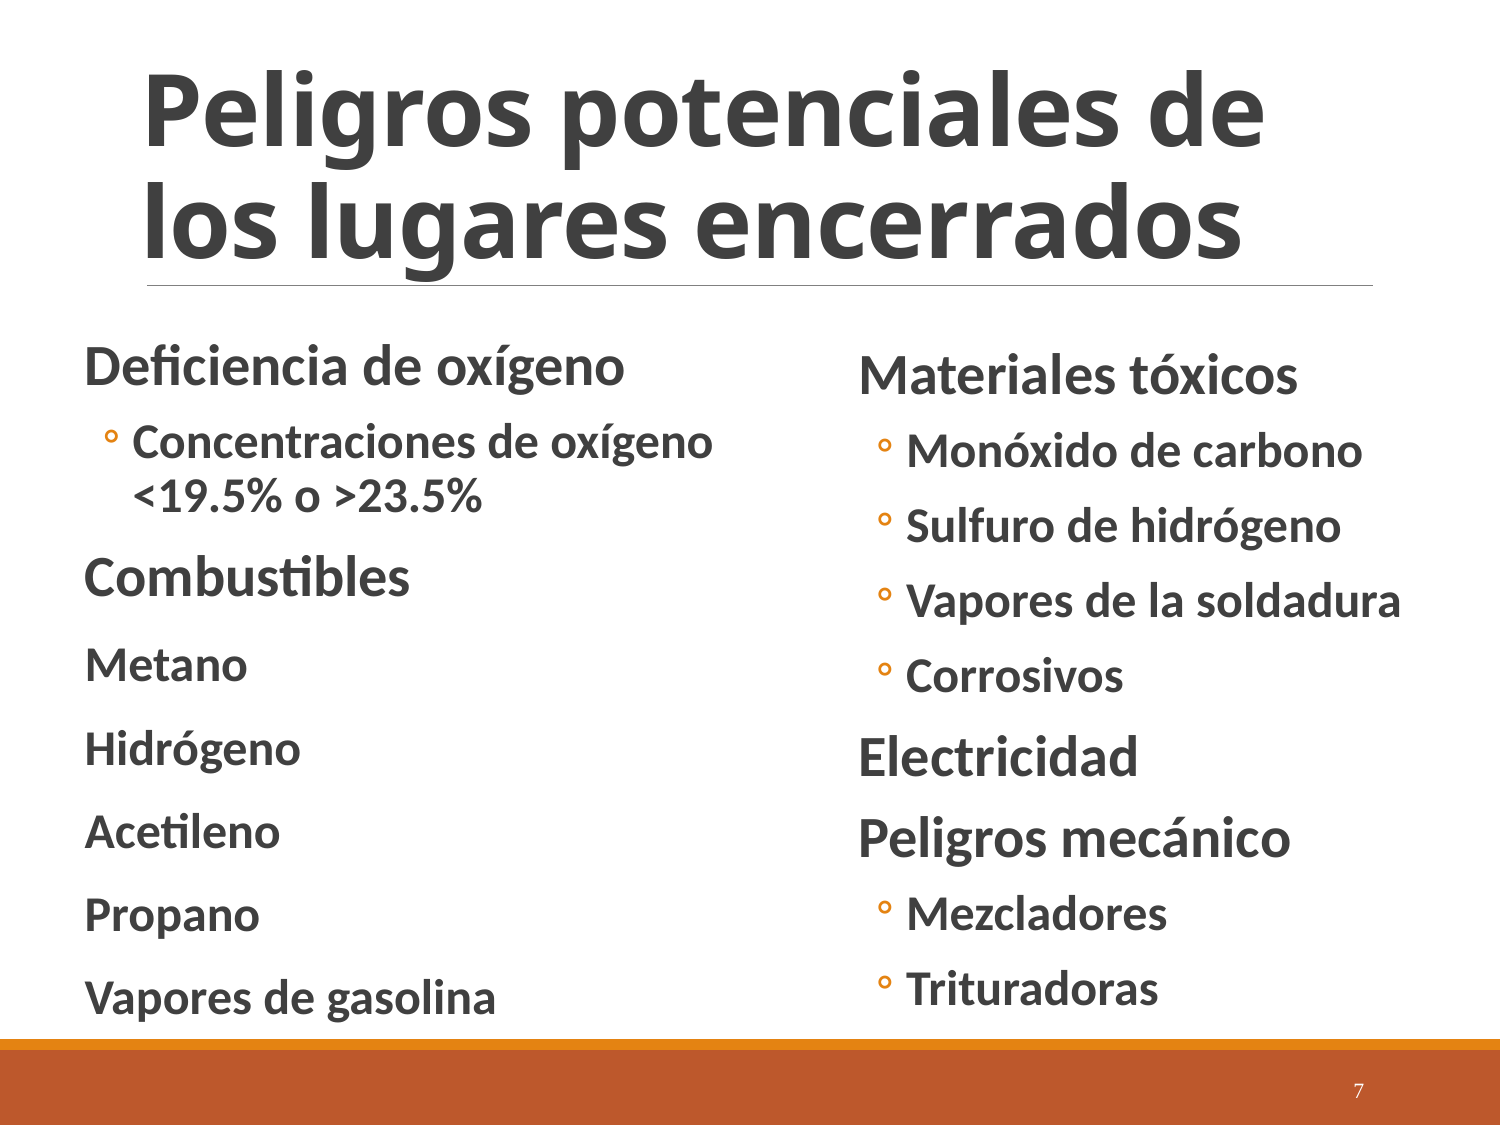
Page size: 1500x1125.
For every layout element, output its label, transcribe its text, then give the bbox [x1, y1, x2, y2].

slide_number 7 [1217, 1059, 1380, 1120]
list Materiales tóxicos Monóxido de carbono Sulfuro de hidrógeno Vapores de la soldadura Corrosivos Electricidad Peligros mecánico Mezcladores Trituradoras [828, 333, 1454, 1125]
list Deficiencia de oxígeno Concentraciones de oxígeno <19.5% o >23.5% Combustibles Metano Hidrógeno Acetileno Propano Vapores de gasolina [54, 324, 787, 1125]
title Peligros potenciales de los lugares encerrados [125, 49, 1388, 288]
